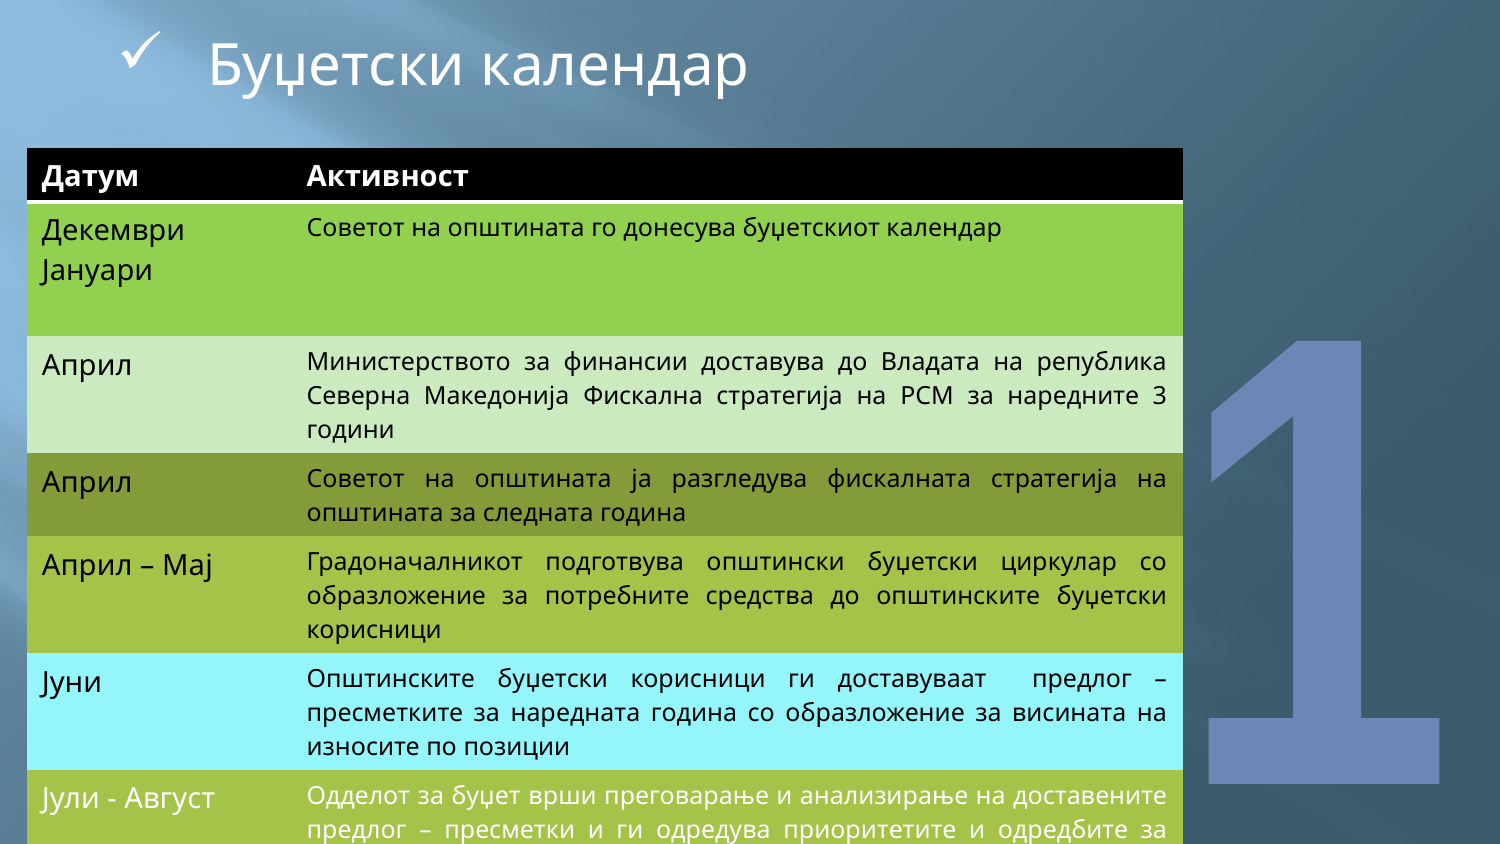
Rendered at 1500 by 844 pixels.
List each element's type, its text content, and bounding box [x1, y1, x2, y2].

table_cell Април [27, 336, 292, 453]
table_cell Општинските буџетски корисници ги доставуваат предлог – пресметките за наредната година со образложение за висината на износите по позиции [292, 653, 1183, 770]
table_cell Одделот за буџет врши преговарање и анализирање на доставените предлог – пресметки и ги одредува приоритетите и одредбите за новиот предлог буџет [292, 770, 1183, 844]
table_cell Советот на општината ја разгледува фискалната стратегија на општината за следната година [292, 453, 1183, 536]
table_cell Градоначалникот подготвува општински буџетски циркулар со образложение за потребните средства до општинските буџетски корисници [292, 536, 1183, 653]
table_cell Министерството за финансии доставува до Владата на република Северна Македонија Фискална стратегија на РСМ за наредните 3 години [292, 336, 1183, 453]
text_box Буџетски календар [101, 11, 1363, 113]
table_cell Април – Мај [27, 536, 292, 653]
table_header Датум [27, 148, 292, 200]
table_cell Декември Јануари [27, 204, 292, 336]
table_cell Јули - Август [27, 770, 292, 844]
table_cell Април [27, 453, 292, 536]
table_cell Советот на општината го донесува буџетскиот календар [292, 204, 1183, 336]
table_cell Јуни [27, 653, 292, 770]
table_header Активност [292, 148, 1183, 200]
